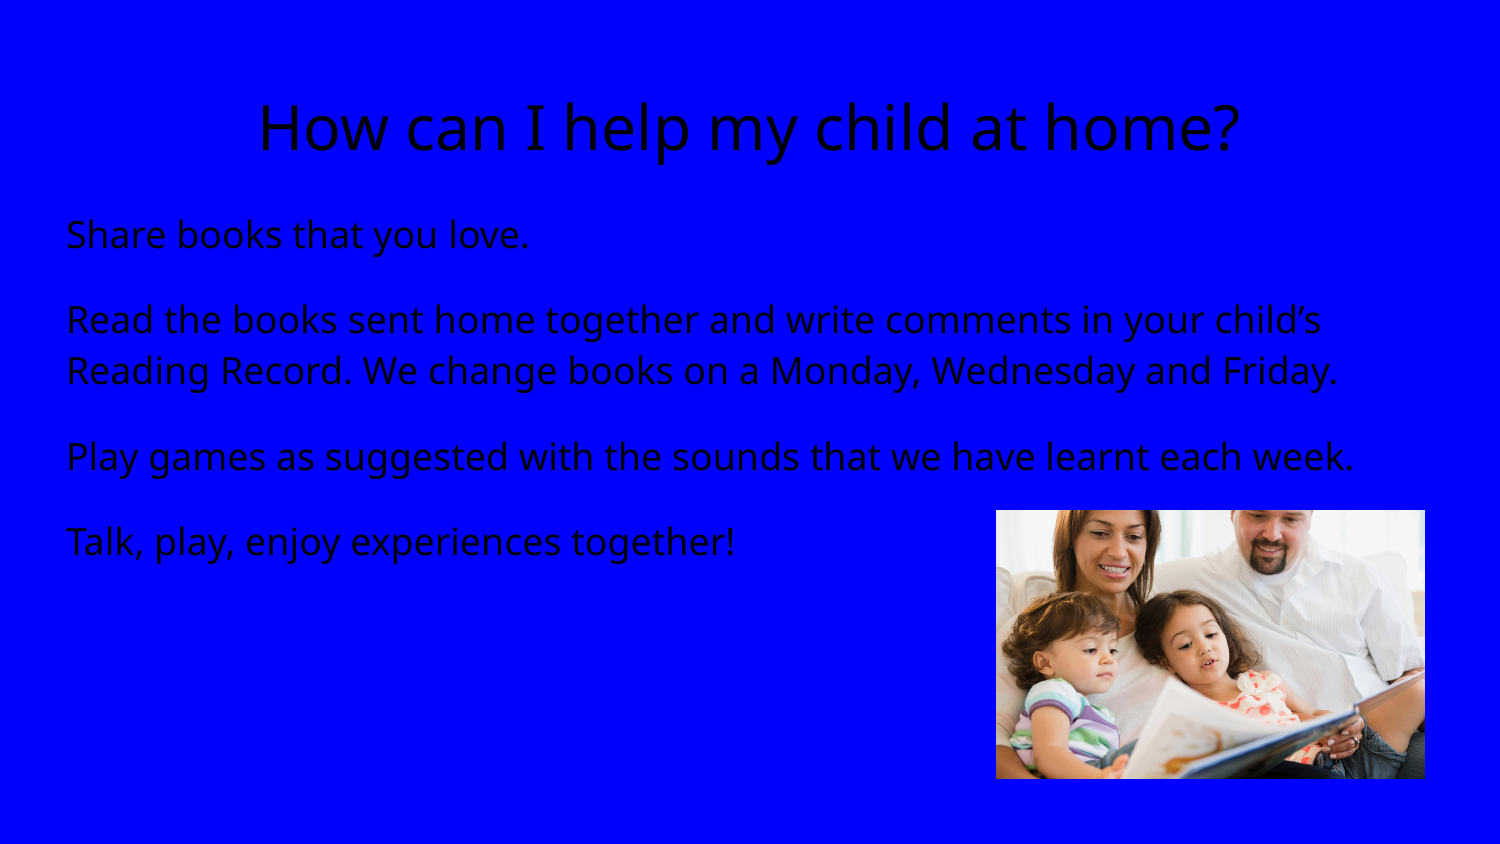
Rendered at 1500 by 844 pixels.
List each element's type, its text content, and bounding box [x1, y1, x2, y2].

list Share books that you love. Read the books sent home together and write comments in your child’s Reading Record. We change books on a Monday, Wednesday and Friday. Play games as suggested with the sounds that we have learnt each week. Talk, play, enjoy experiences together! [51, 189, 1449, 836]
title How can I help my child at home? [51, 72, 1449, 189]
picture [995, 510, 1426, 779]
